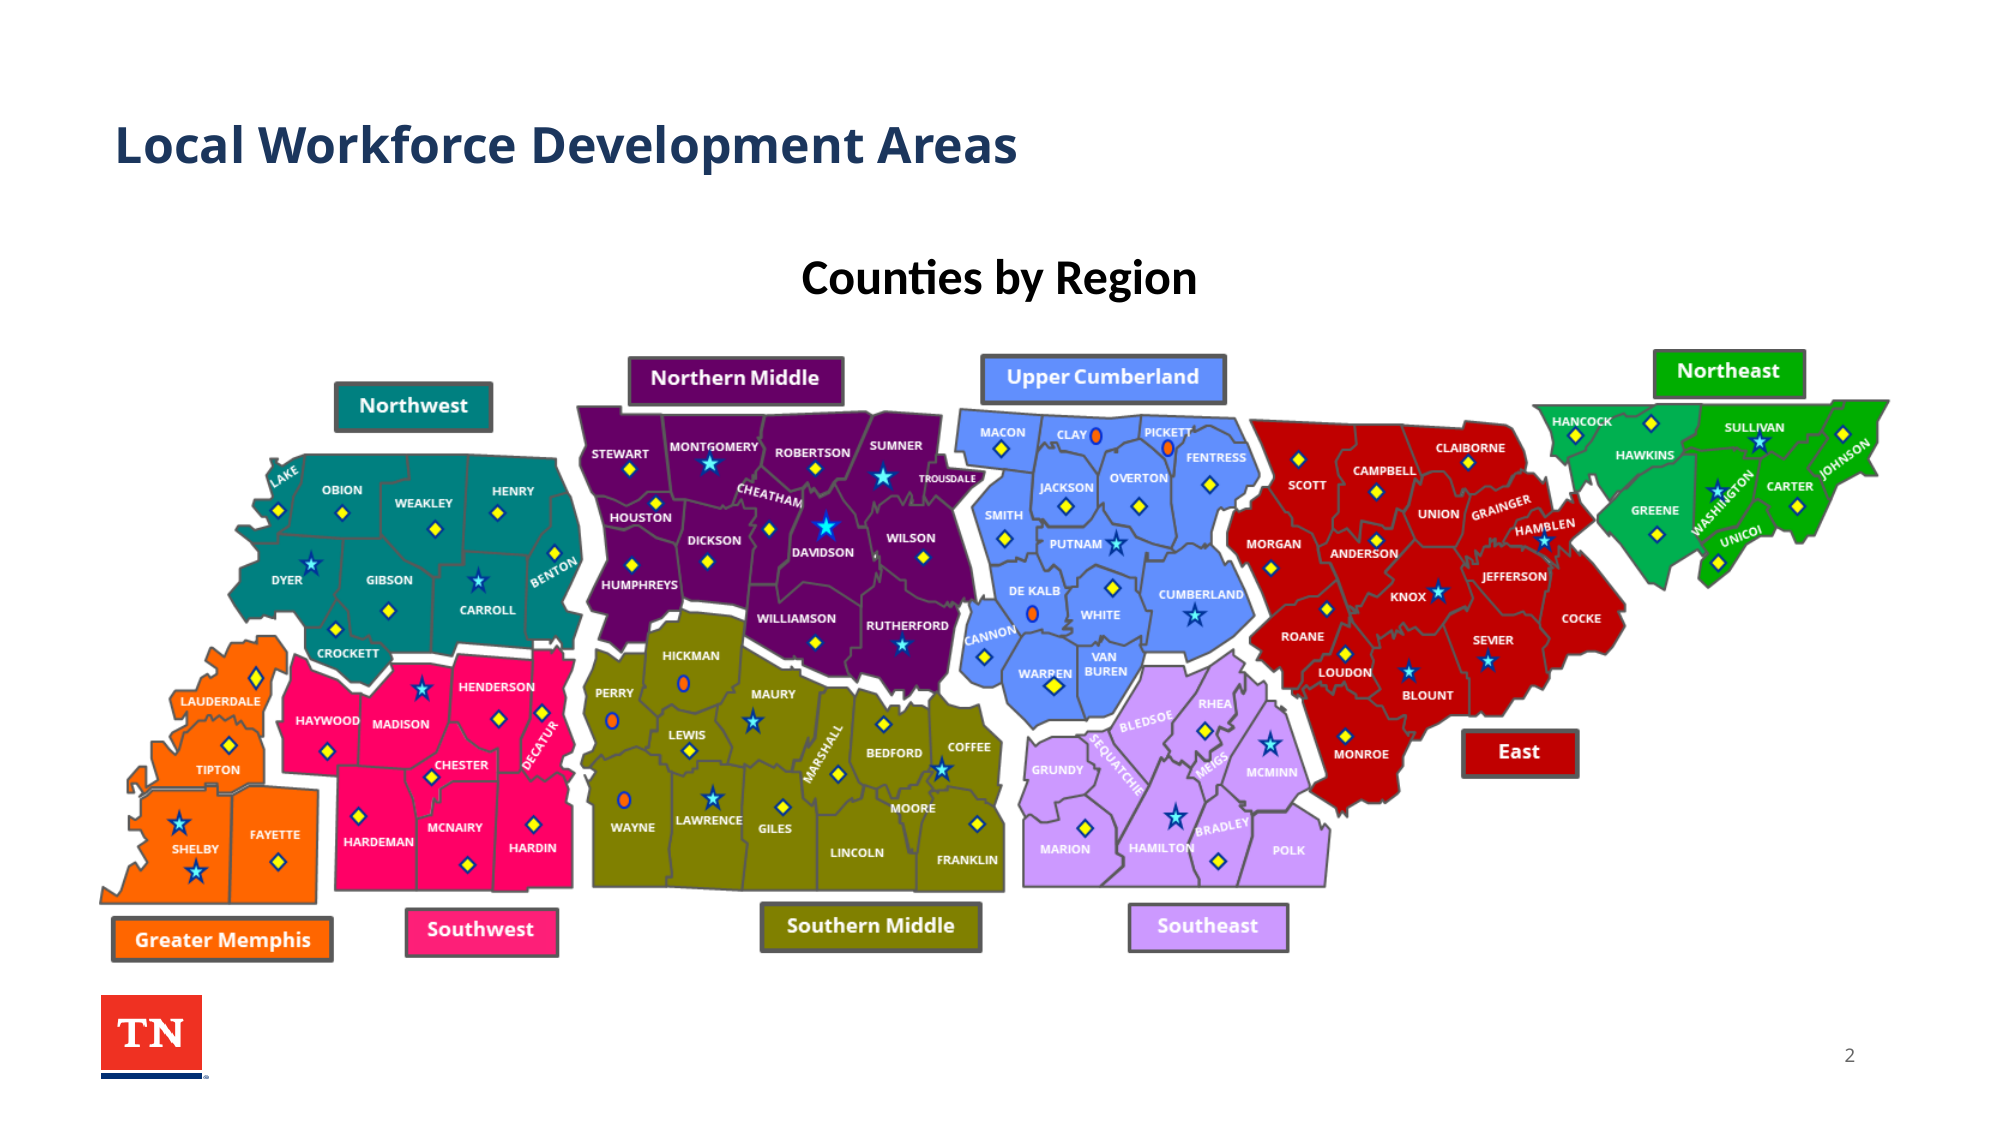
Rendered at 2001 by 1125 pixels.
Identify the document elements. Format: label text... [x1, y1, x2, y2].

title Local Workforce Development Areas [99, 50, 1900, 238]
text_box Counties by Region [784, 237, 1216, 313]
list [99, 349, 1901, 964]
